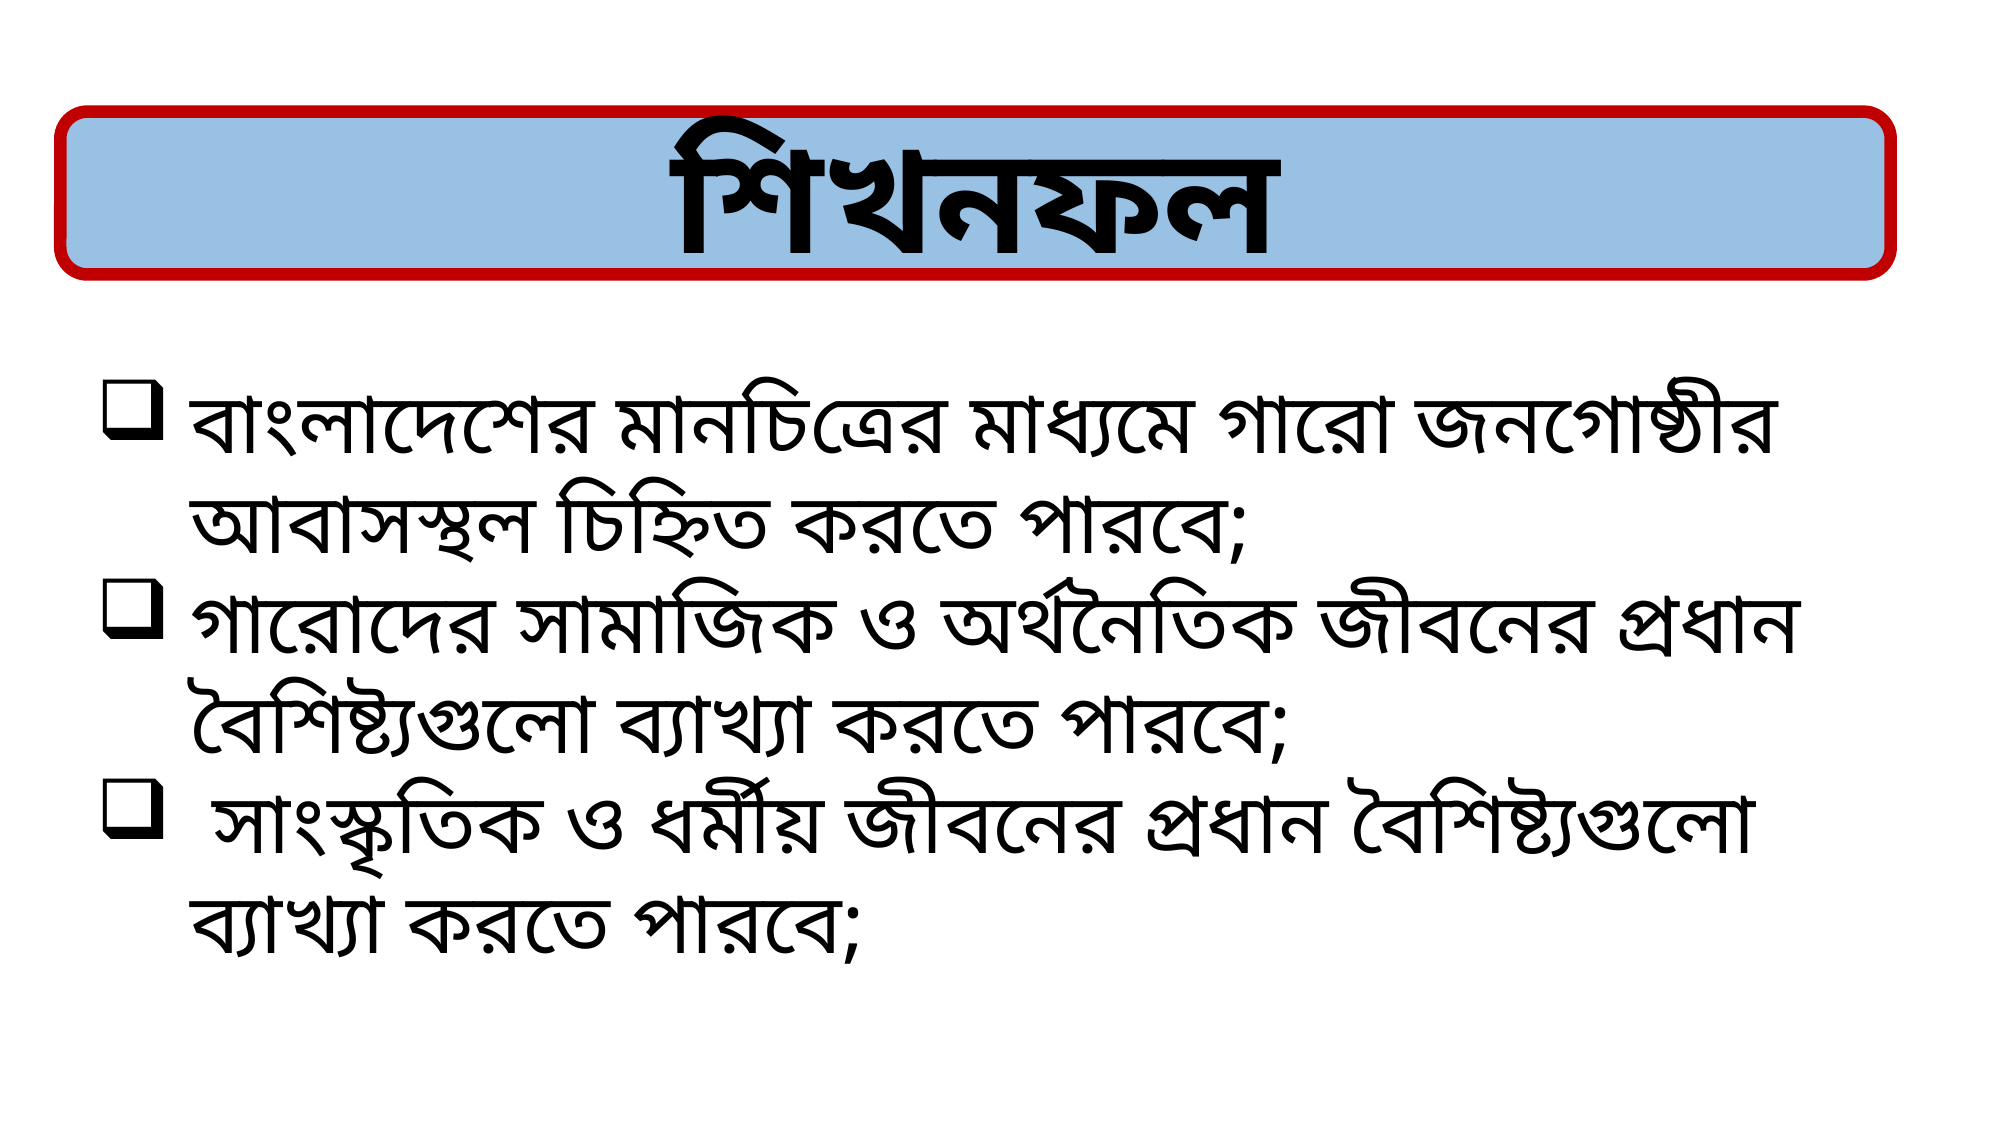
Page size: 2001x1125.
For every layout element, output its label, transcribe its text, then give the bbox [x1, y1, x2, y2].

text_box বাংলাদেশের মানচিত্রের মাধ্যমে গারো জনগোষ্ঠীর আবাসস্থল চিহ্নিত করতে পারবে; গারোদের সামাজিক ও অর্থনৈতিক জীবনের প্রধান বৈশিষ্ট্যগুলো ব্যাখ্যা করতে পারবে; সাংস্কৃতিক ও ধর্মীয় জীবনের প্রধান বৈশিষ্ট্যগুলো ব্যাখ্যা করতে পারবে; [81, 362, 1924, 1028]
text_box শিখনফল [59, 110, 1892, 276]
